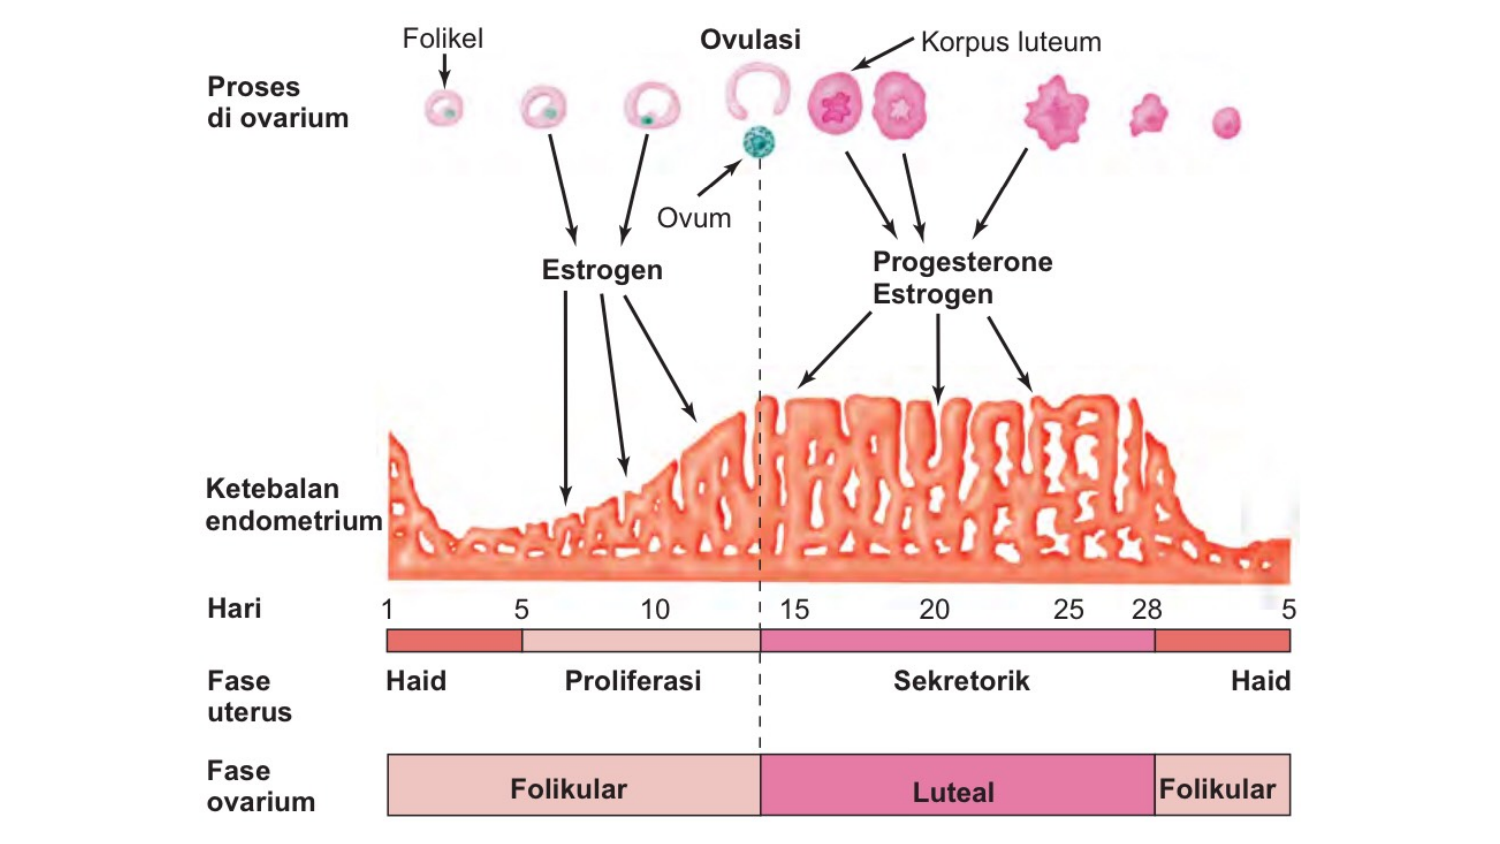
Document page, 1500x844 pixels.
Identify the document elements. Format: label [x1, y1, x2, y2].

picture [199, 11, 1301, 832]
